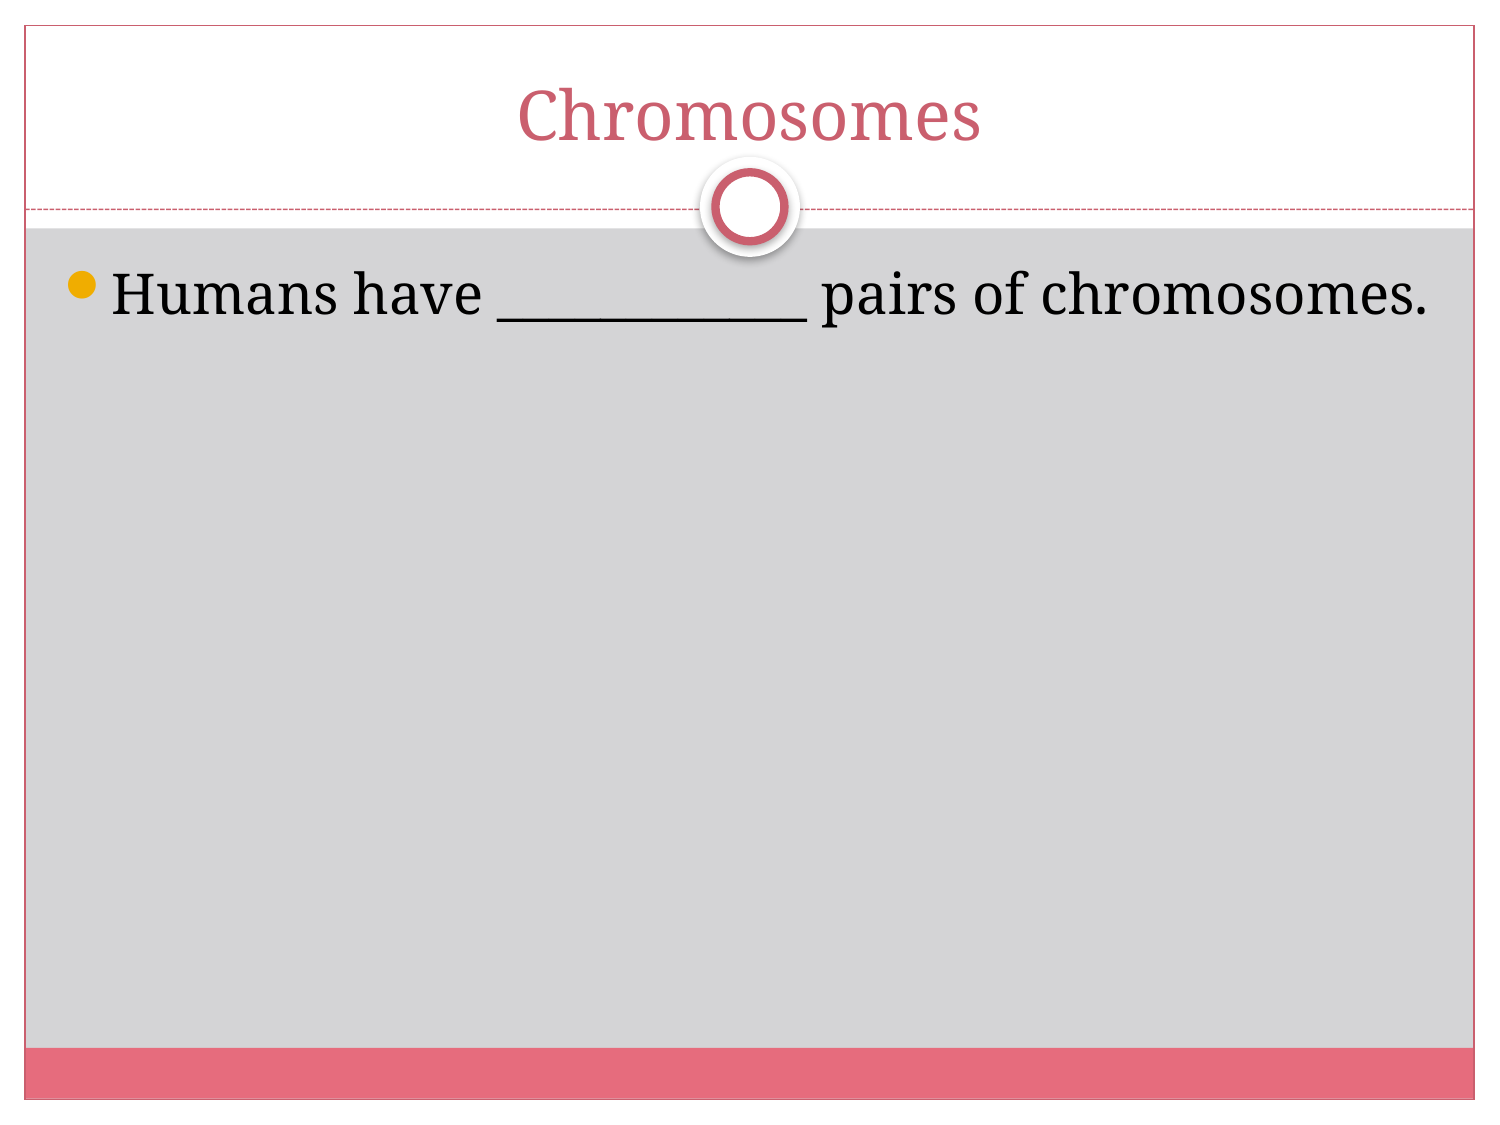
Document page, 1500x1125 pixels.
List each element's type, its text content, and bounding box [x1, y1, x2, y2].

title Chromosomes [49, 37, 1450, 162]
list Humans have ____________ pairs of chromosomes. [49, 250, 1445, 1001]
